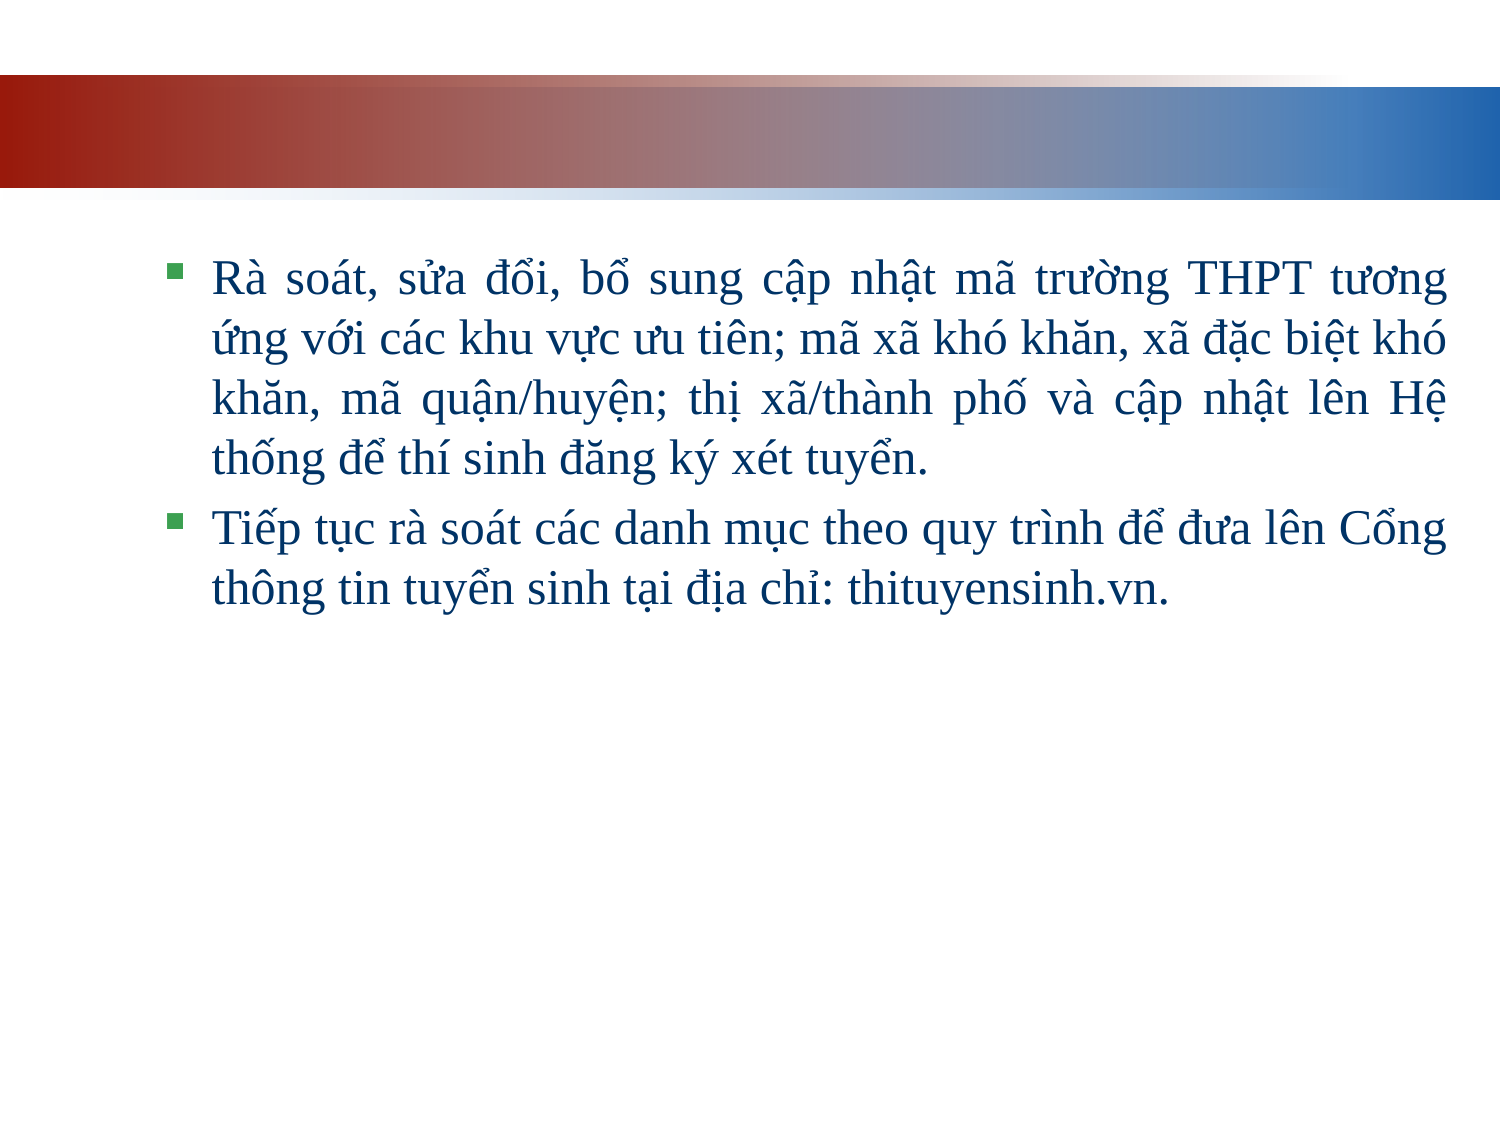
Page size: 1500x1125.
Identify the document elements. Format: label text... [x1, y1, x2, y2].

text_box Rà soát, sửa đổi, bổ sung cập nhật mã trường THPT tương ứng với các khu vực ưu tiên; mã xã khó khăn, xã đặc biệt khó khăn, mã quận/huyện; thị xã/thành phố và cập nhật lên Hệ thống để thí sinh đăng ký xét tuyển. Tiếp tục rà soát các danh mục theo quy trình để đưa lên Cổng thông tin tuyển sinh tại địa chỉ: thituyensinh.vn. [75, 237, 1463, 1000]
